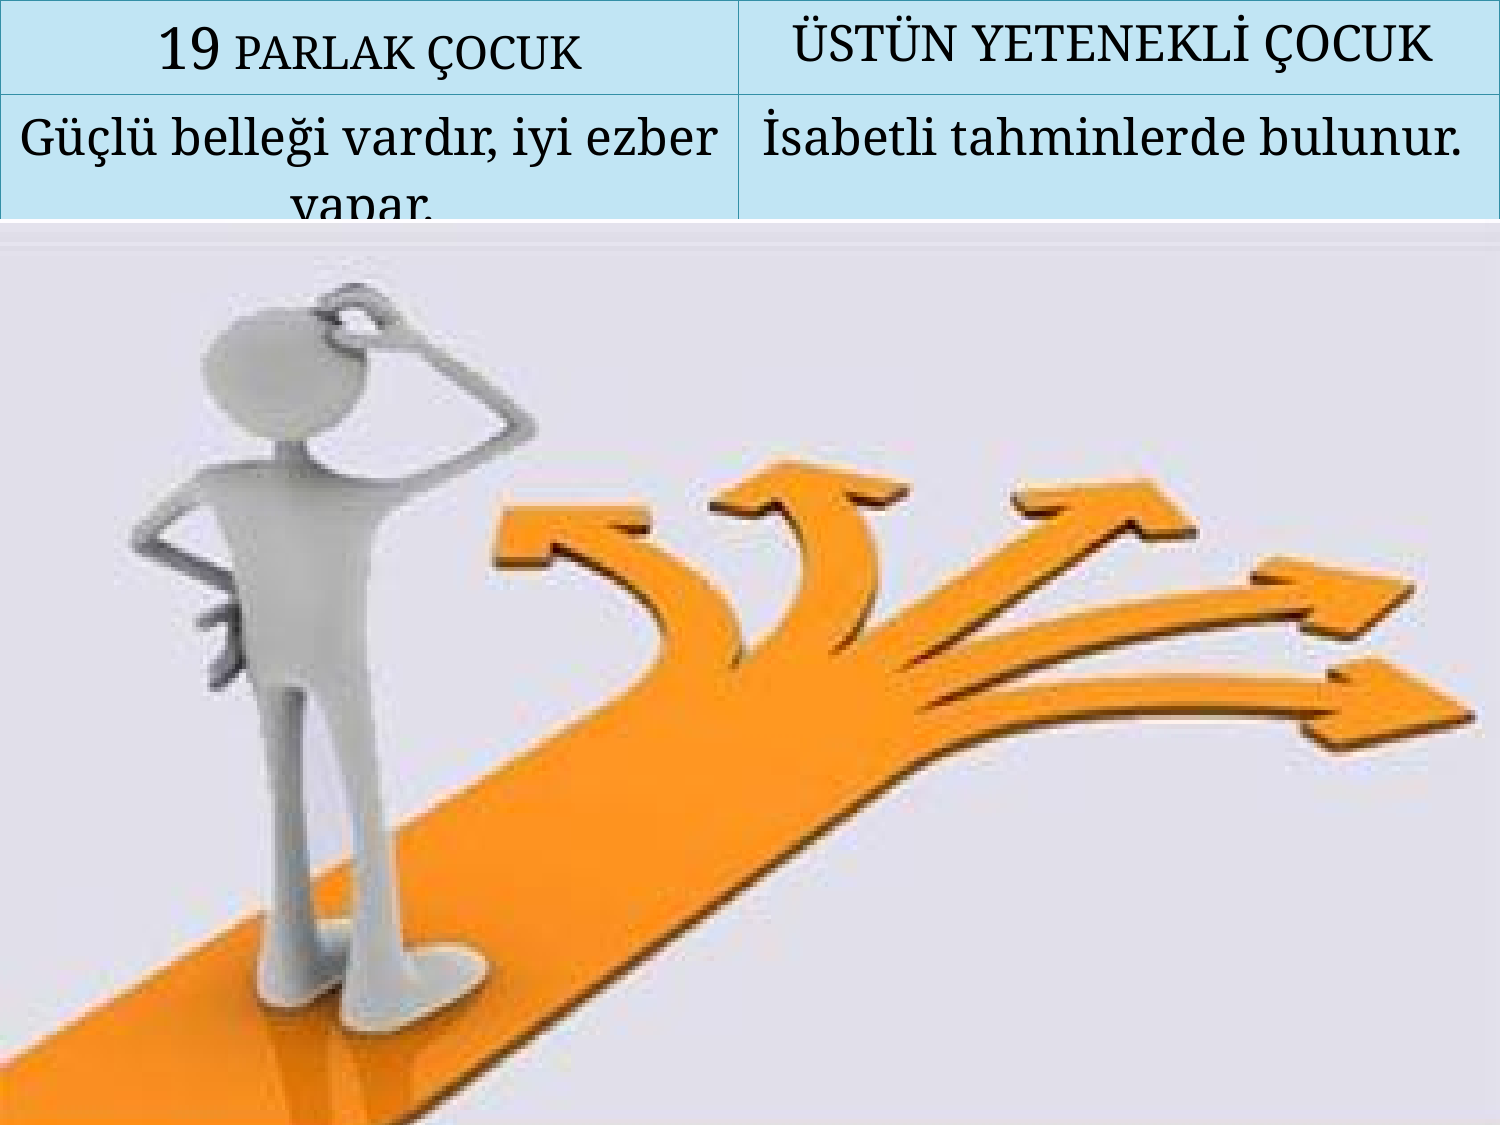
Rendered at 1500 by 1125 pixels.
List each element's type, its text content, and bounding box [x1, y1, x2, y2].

table_cell İsabetli tahminlerde bulunur. [739, 95, 1499, 219]
table_header ÜSTÜN YETENEKLİ ÇOCUK [739, 1, 1499, 94]
table_cell Güçlü belleği vardır, iyi ezber yapar. [1, 95, 738, 216]
picture [0, 219, 1500, 1125]
table_header 19 PARLAK ÇOCUK [1, 1, 738, 94]
